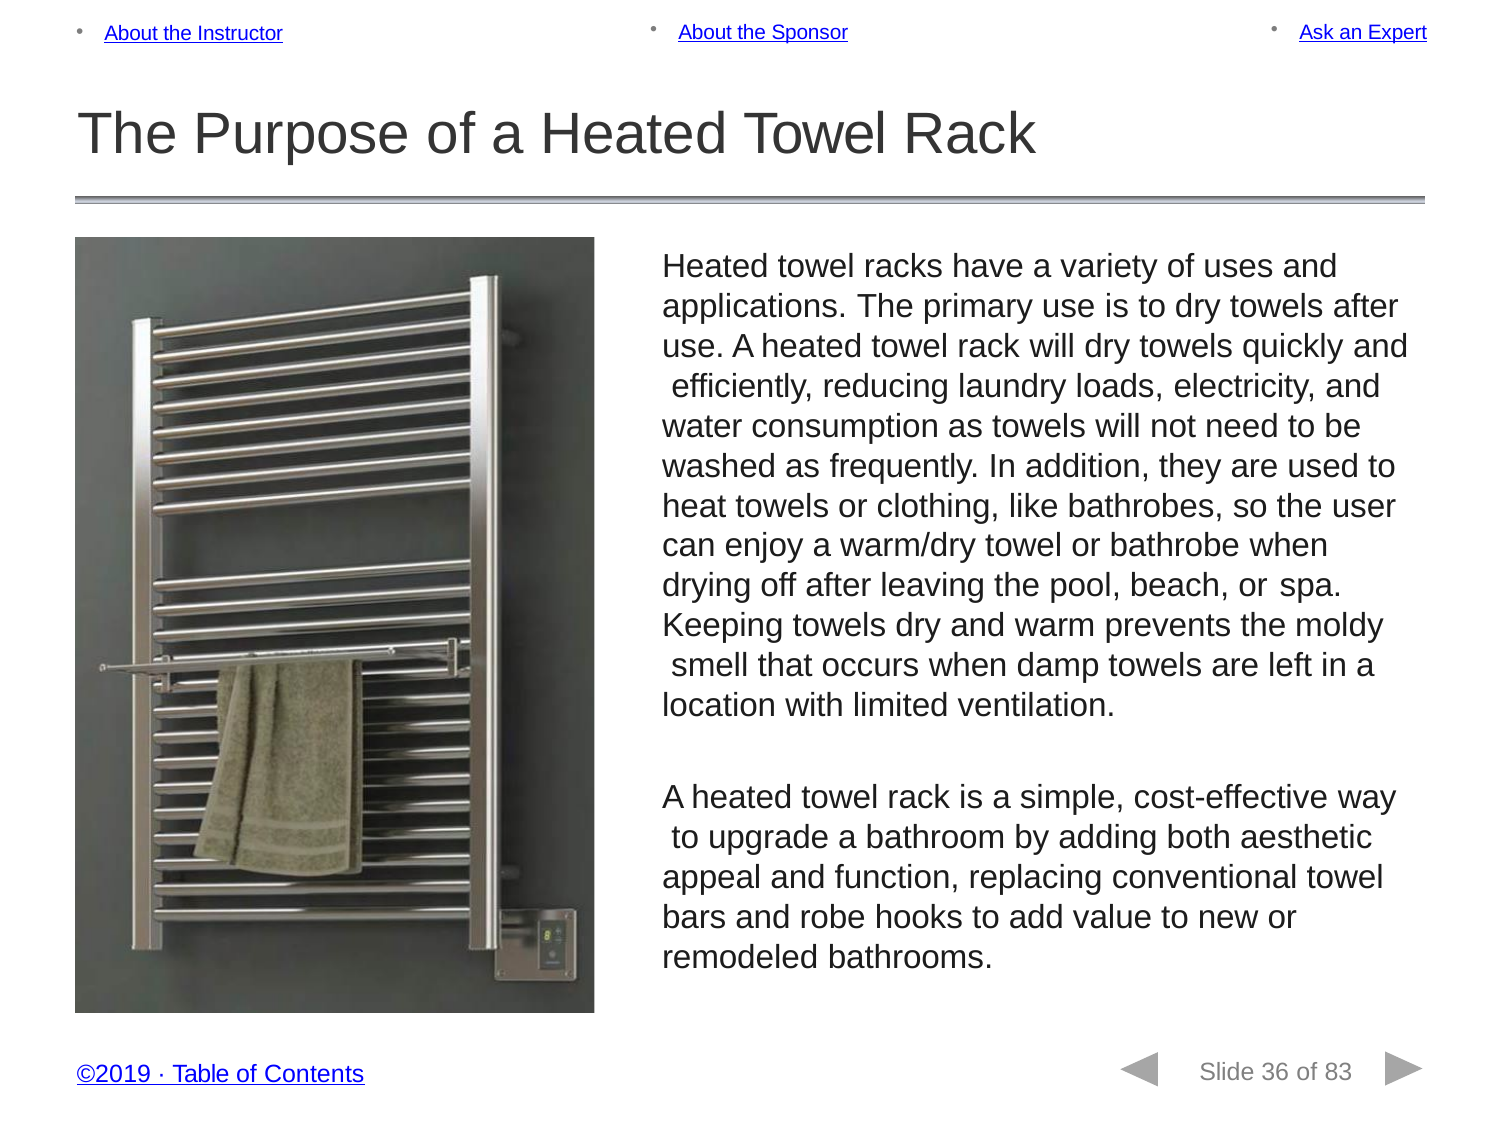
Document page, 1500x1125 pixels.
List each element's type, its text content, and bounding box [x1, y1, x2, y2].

text_box [75, 237, 595, 1013]
text_box Ask an Expert [1268, 16, 1431, 44]
text_box [75, 196, 1426, 204]
text_box About the Instructor [73, 17, 288, 45]
text_box Heated towel racks have a variety of uses and applications. The primary use is to dry towels after use. A heated towel rack will dry towels quickly and efficiently, reducing laundry loads, electricity, and water consumption as towels will not need to be washed as frequently. In addition, they are used to heat towels or clothing, like bathrobes, so the user can enjoy a warm/dry towel or bathrobe when drying off after leaving the pool, beach, or spa. Keeping towels dry and warm prevents the moldy smell that occurs when damp towels are left in a location with limited ventilation. A heated towel rack is a simple, cost-effective way to upgrade a bathroom by adding both aesthetic appeal and function, replacing conventional towel bars and robe hooks to add value to new or remodeled bathrooms. [660, 242, 1416, 976]
text_box The Purpose of a Heated Towel Rack [75, 92, 1046, 165]
text_box About the Sponsor [648, 16, 852, 44]
slide_number Slide 36 of 83 [1197, 1055, 1355, 1125]
text_box ©2019 ∙ Table of Contents [74, 1057, 368, 1088]
